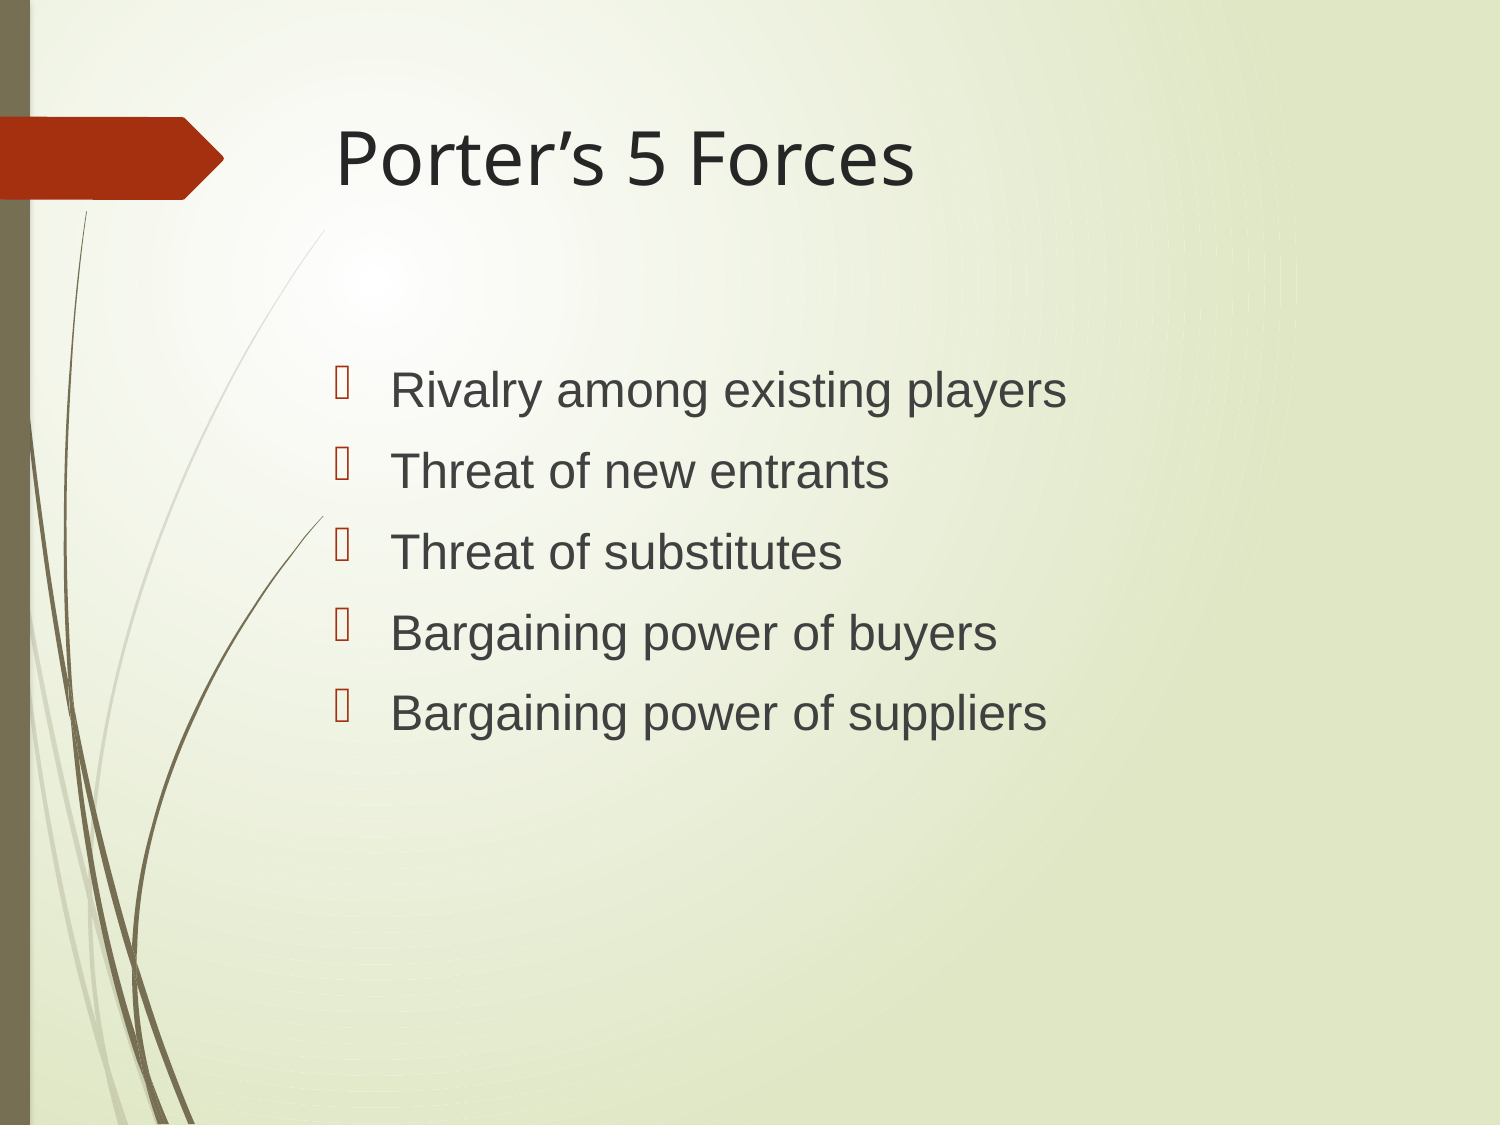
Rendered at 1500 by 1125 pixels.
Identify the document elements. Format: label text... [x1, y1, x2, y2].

title Porter’s 5 Forces [319, 102, 1400, 313]
list Rivalry among existing players Threat of new entrants Threat of substitutes Bargaining power of buyers Bargaining power of suppliers [318, 350, 1400, 970]
